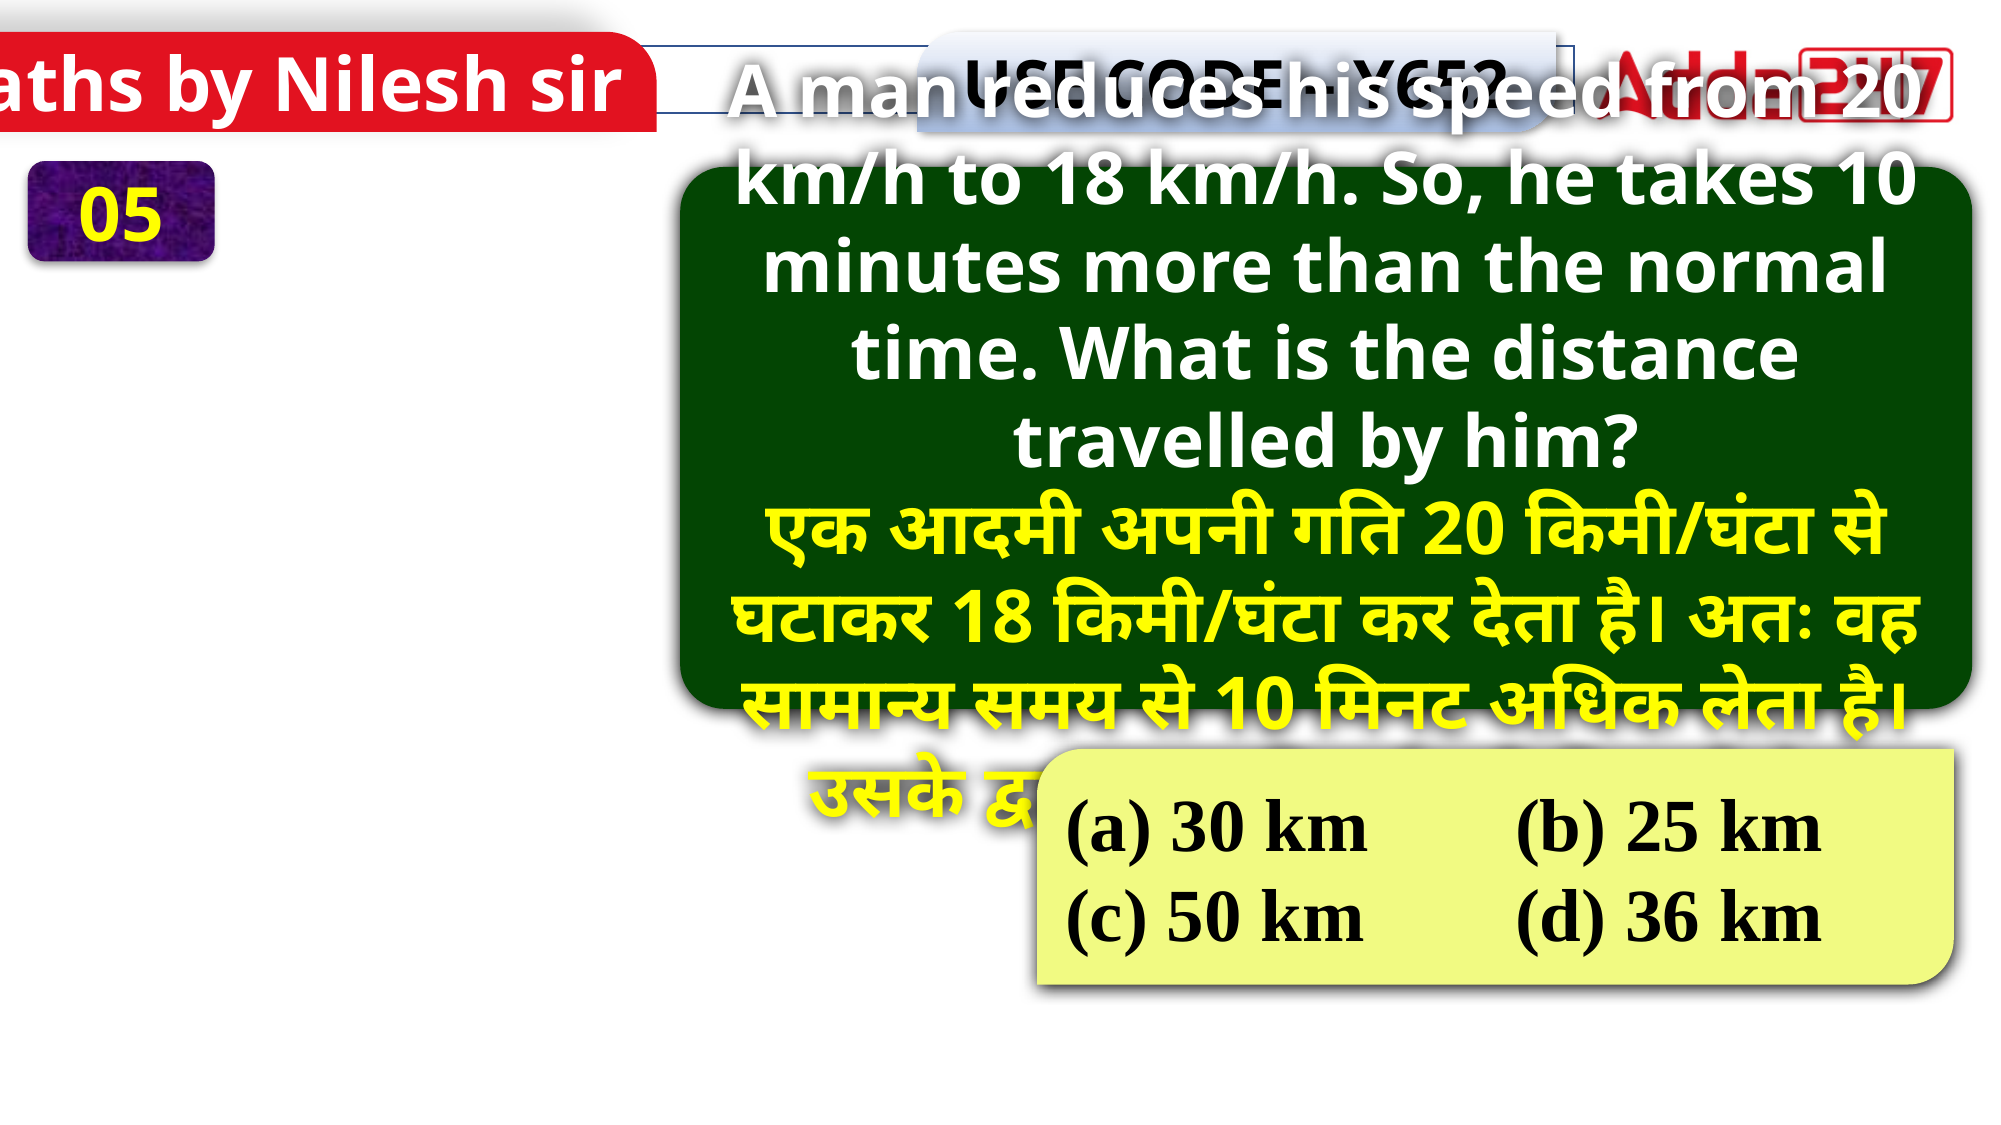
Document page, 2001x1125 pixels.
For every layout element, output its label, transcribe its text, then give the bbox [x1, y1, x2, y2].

text_box 05 [26, 160, 216, 263]
text_box [643, 45, 927, 114]
text_box (a) 30 km (b) 25 km (c) 50 km (d) 36 km [1035, 747, 1955, 986]
text_box A man reduces his speed from 20 km/h to 18 km/h. So, he takes 10 minutes more than the normal time. What is the distance travelled by him? एक आदमी अपनी गति 20 किमी/घंटा से घटाकर 18 किमी/घंटा कर देता है। अतः वह सामान्य समय से 10 मिनट अधिक लेता है। उसके द्वारा तय की गई दूरी कितनी है? [679, 165, 1974, 710]
text_box USE CODE – Y652 [916, 30, 1558, 134]
text_box [1563, 45, 1575, 114]
picture [1588, 20, 1993, 144]
text_box Maths by Nilesh sir [0, 30, 658, 134]
